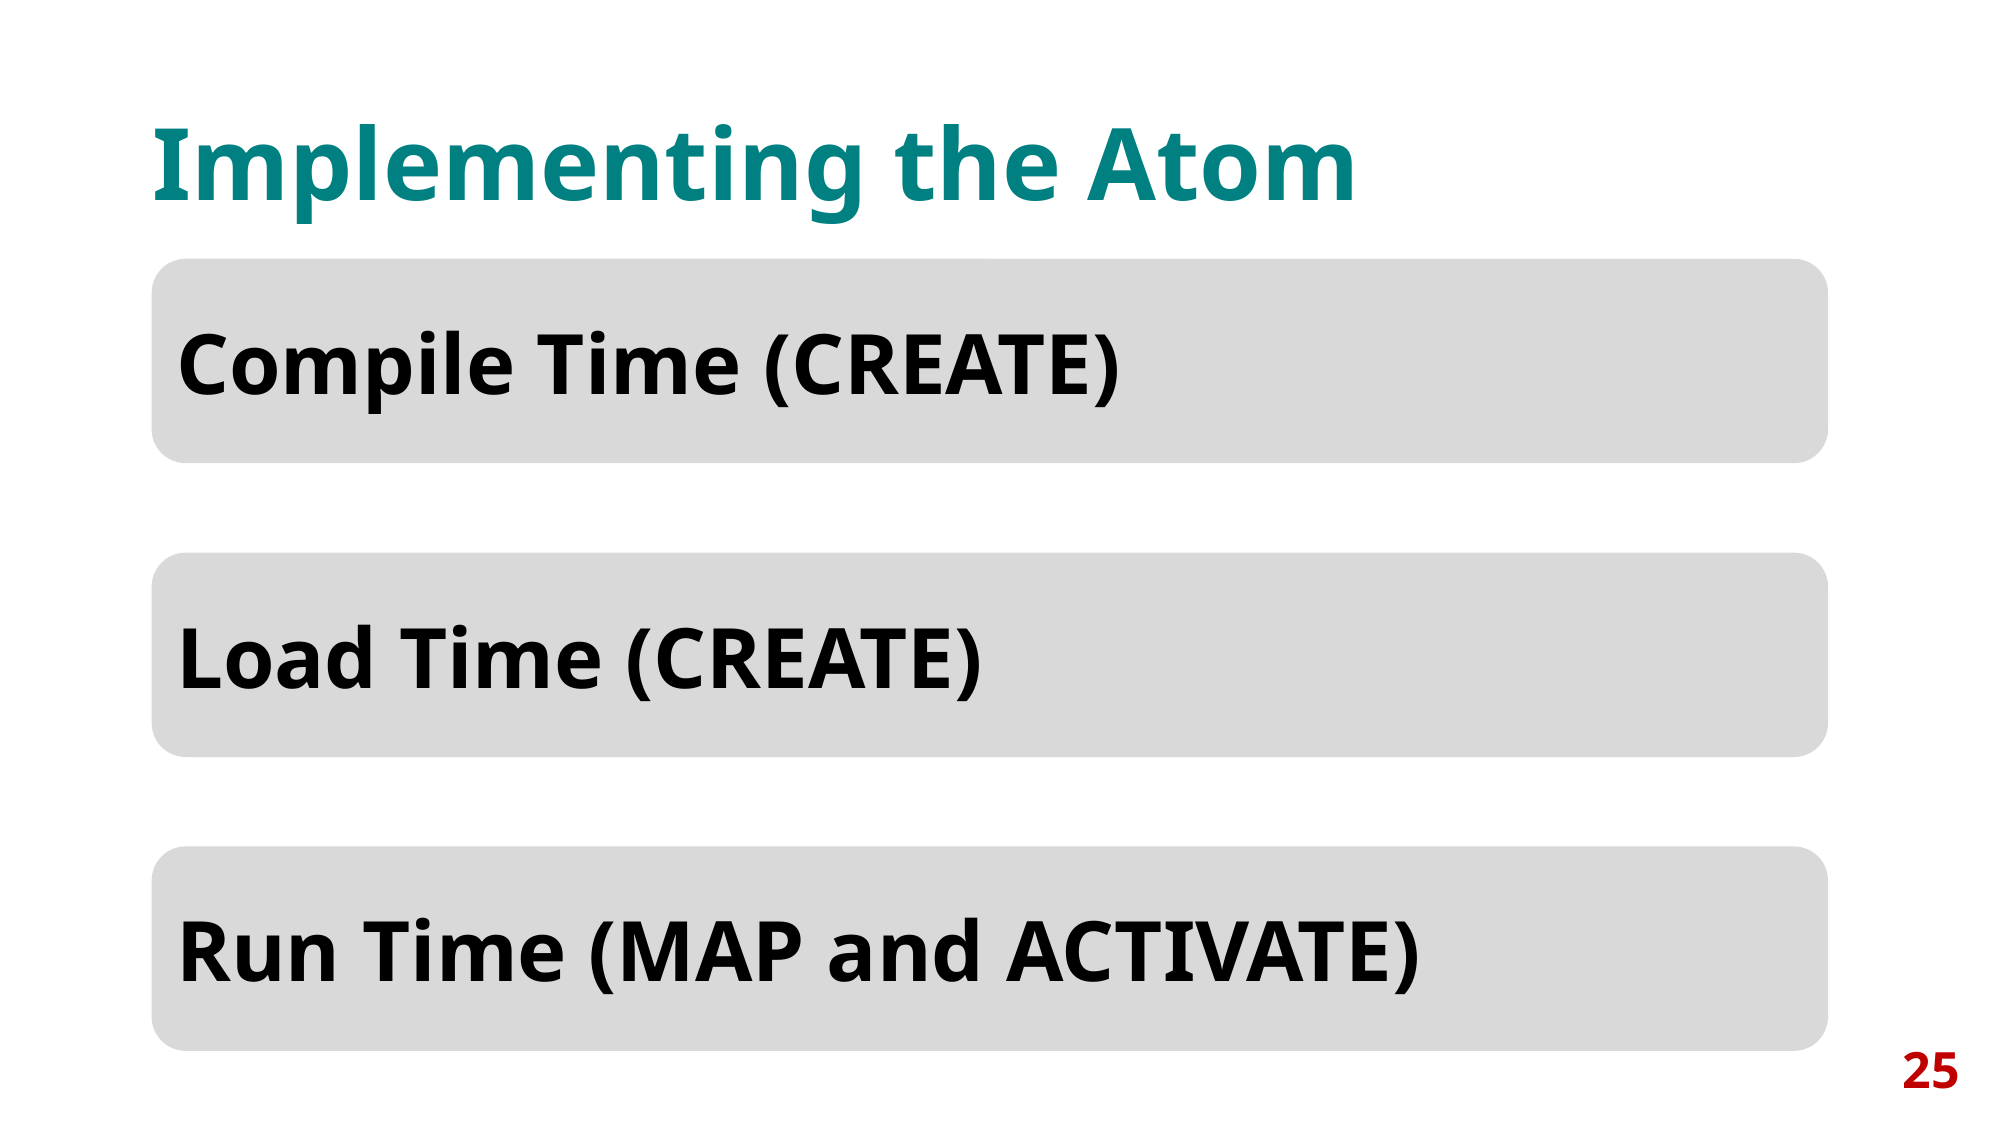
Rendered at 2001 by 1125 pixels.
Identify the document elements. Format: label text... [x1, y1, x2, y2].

text_box Compile Time (CREATE) [150, 257, 1830, 465]
slide_number 25 [1412, 1042, 1975, 1103]
title Implementing the Atom [137, 59, 1863, 278]
text_box Run Time (MAP and ACTIVATE) [150, 845, 1830, 1052]
text_box Load Time (CREATE) [150, 551, 1830, 759]
